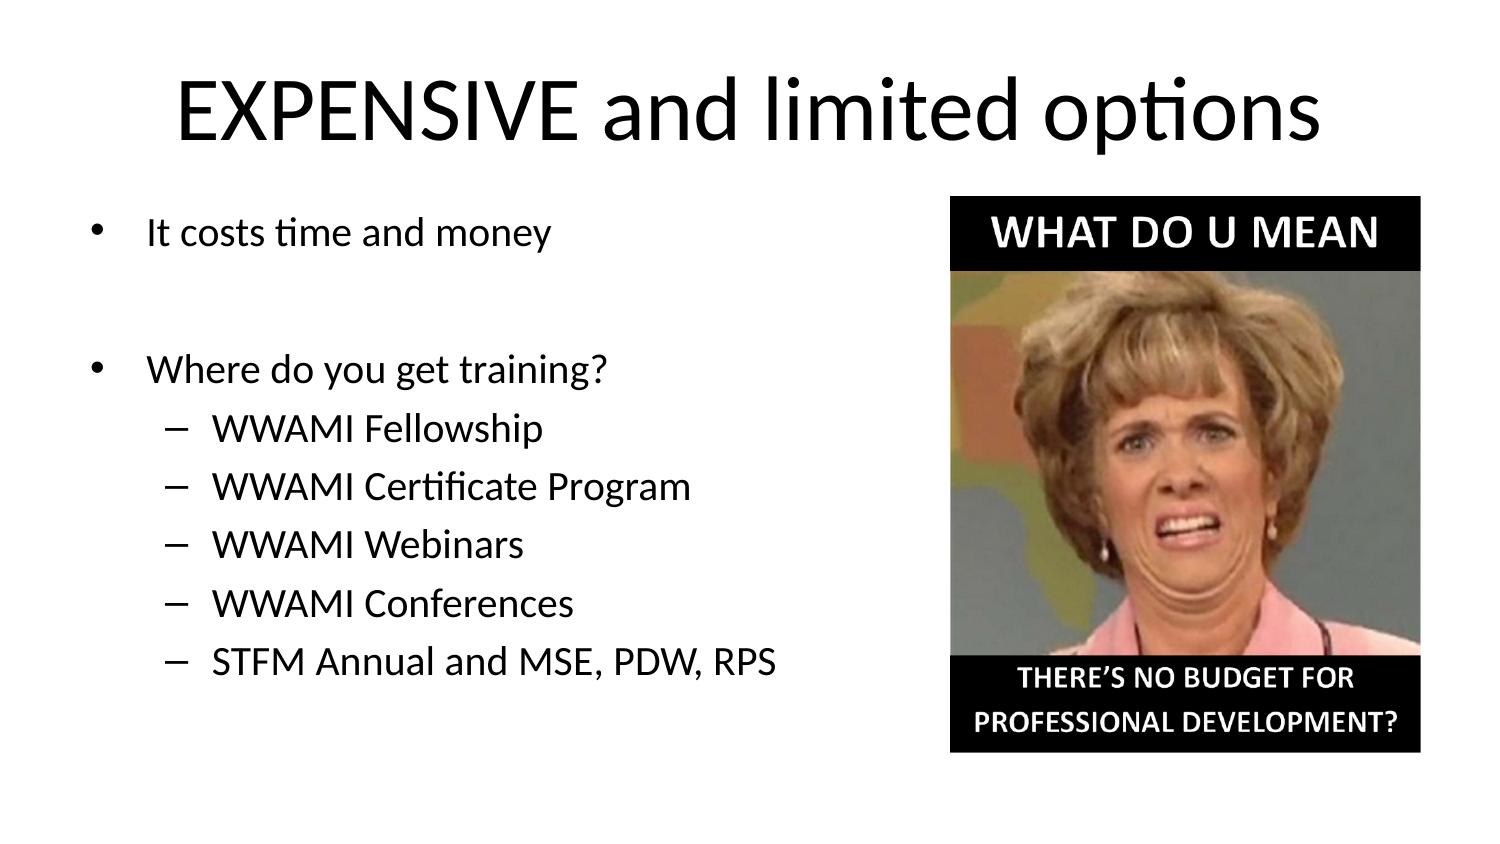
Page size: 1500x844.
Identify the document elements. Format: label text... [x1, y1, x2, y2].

title EXPENSIVE and limited options [75, 33, 1425, 175]
list It costs time and money Where do you get training? WWAMI Fellowship WWAMI Certificate Program WWAMI Webinars WWAMI Conferences STFM Annual and MSE, PDW, RPS [75, 196, 948, 754]
picture [949, 196, 1422, 753]
